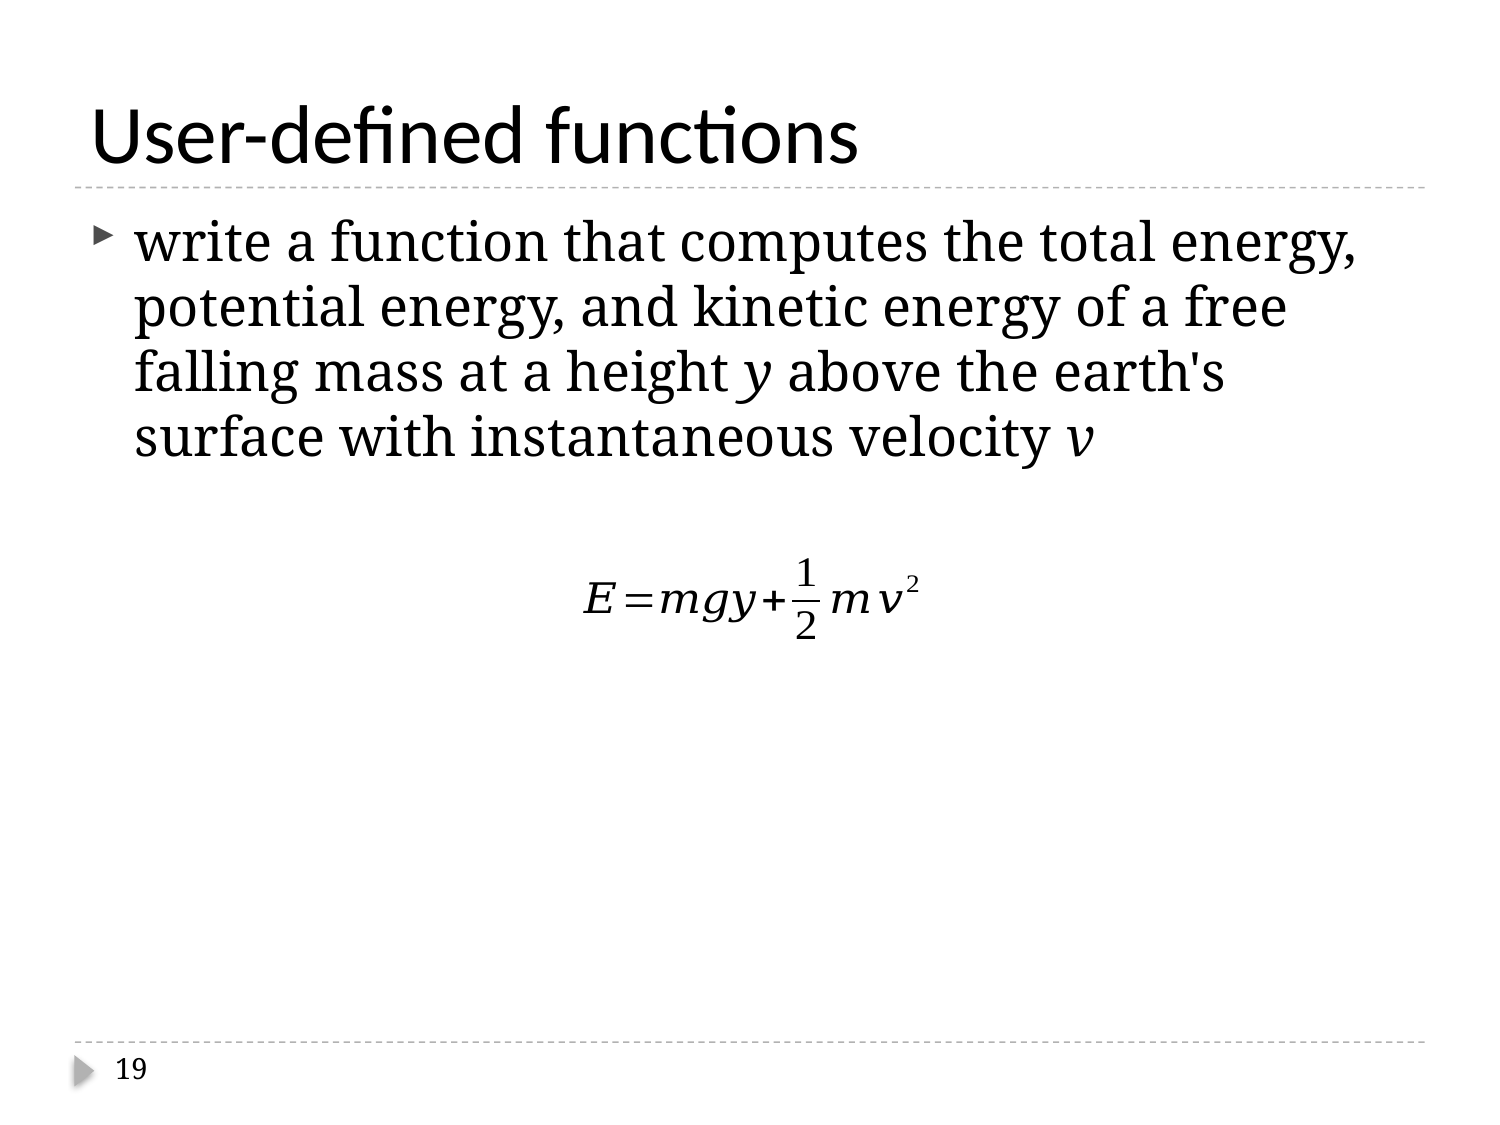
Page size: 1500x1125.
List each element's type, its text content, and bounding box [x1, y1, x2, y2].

list write a function that computes the total energy, potential energy, and kinetic energy of a free falling mass at a height y above the earth's surface with instantaneous velocity v [74, 199, 1426, 1011]
slide_number 19 [100, 1042, 426, 1103]
title User-defined functions [74, 24, 1426, 188]
